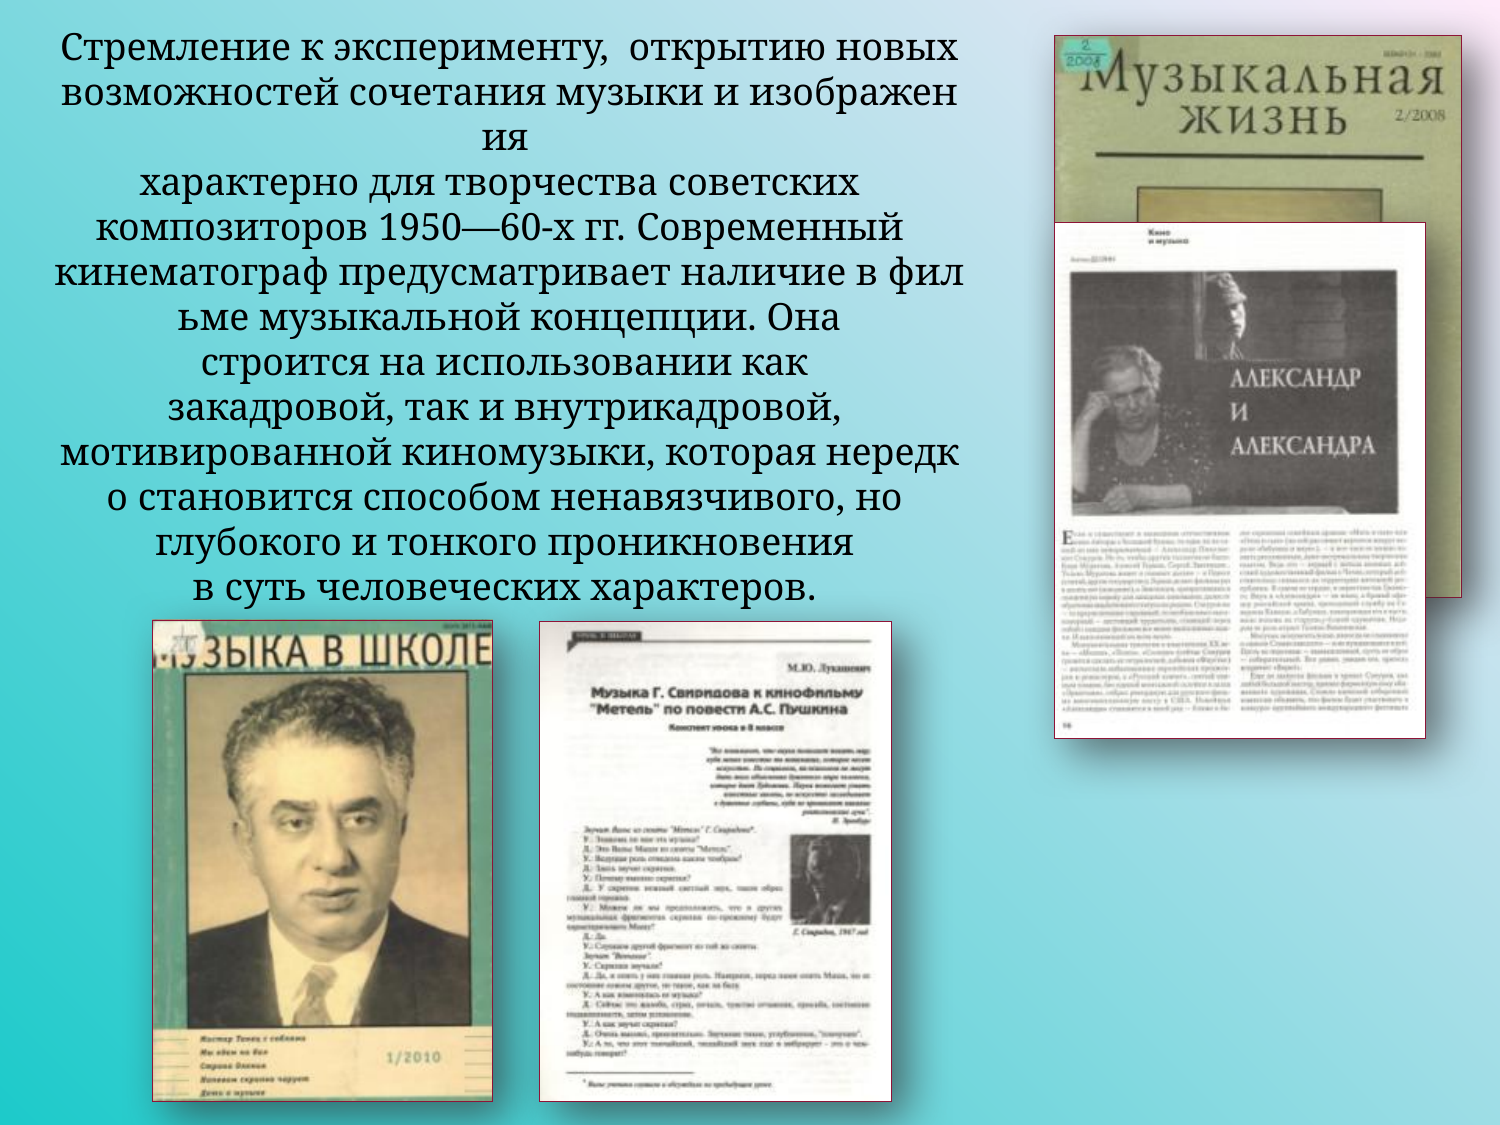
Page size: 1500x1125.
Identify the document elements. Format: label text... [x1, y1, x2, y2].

picture [152, 619, 493, 1102]
picture [538, 620, 892, 1102]
picture [1054, 34, 1462, 739]
text_box Стремление к эксперименту, открытию новых возможностей сочетания музыки и изображения характерно для творчества советских композиторов 1950—60-х гг. Современный кинематограф предусматривает наличие в фильме музыкальной концепции. Она строится на использовании как закадровой, так и внутрикадровой, мотивированной киномузыки, которая нередко становится способом ненавязчивого, но глубокого и тонкого проникновения в суть человеческих характеров. [35, 15, 985, 616]
